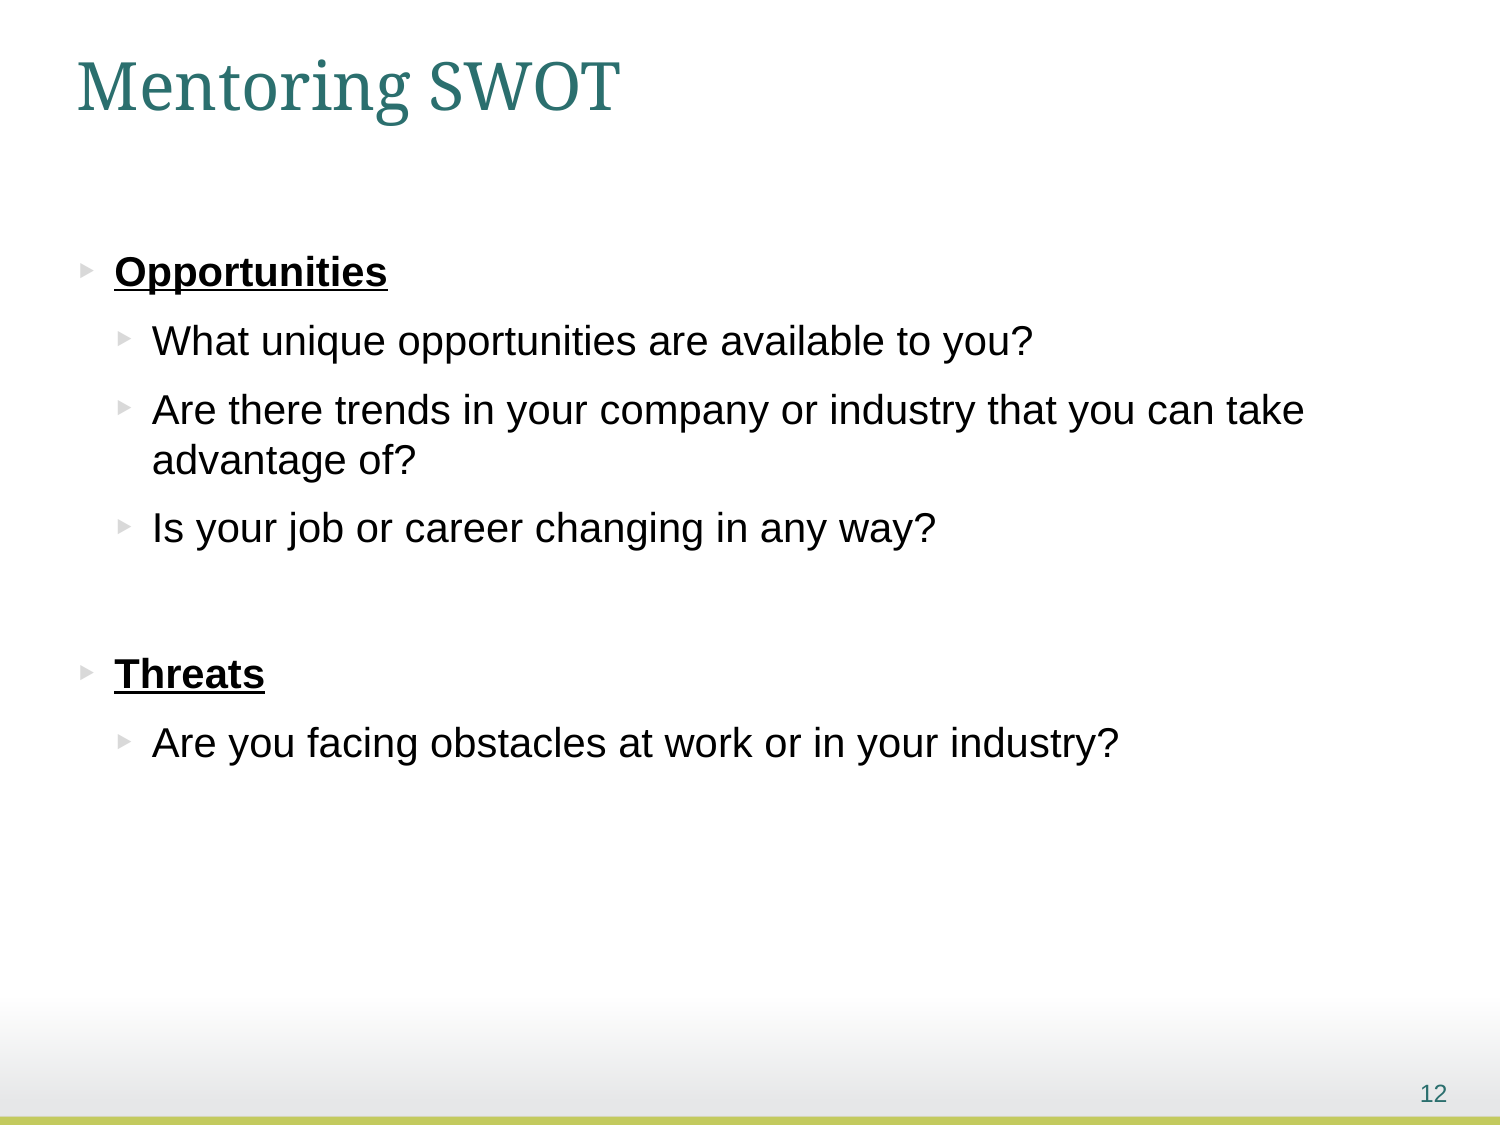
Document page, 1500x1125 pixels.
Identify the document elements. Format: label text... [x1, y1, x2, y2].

slide_number 12 [1334, 1076, 1448, 1108]
list Opportunities What unique opportunities are available to you? Are there trends in your company or industry that you can take advantage of? Is your job or career changing in any way? Threats Are you facing obstacles at work or in your industry? [76, 233, 1424, 845]
picture [0, 0, 1500, 1125]
title Mentoring SWOT [76, 57, 1428, 127]
